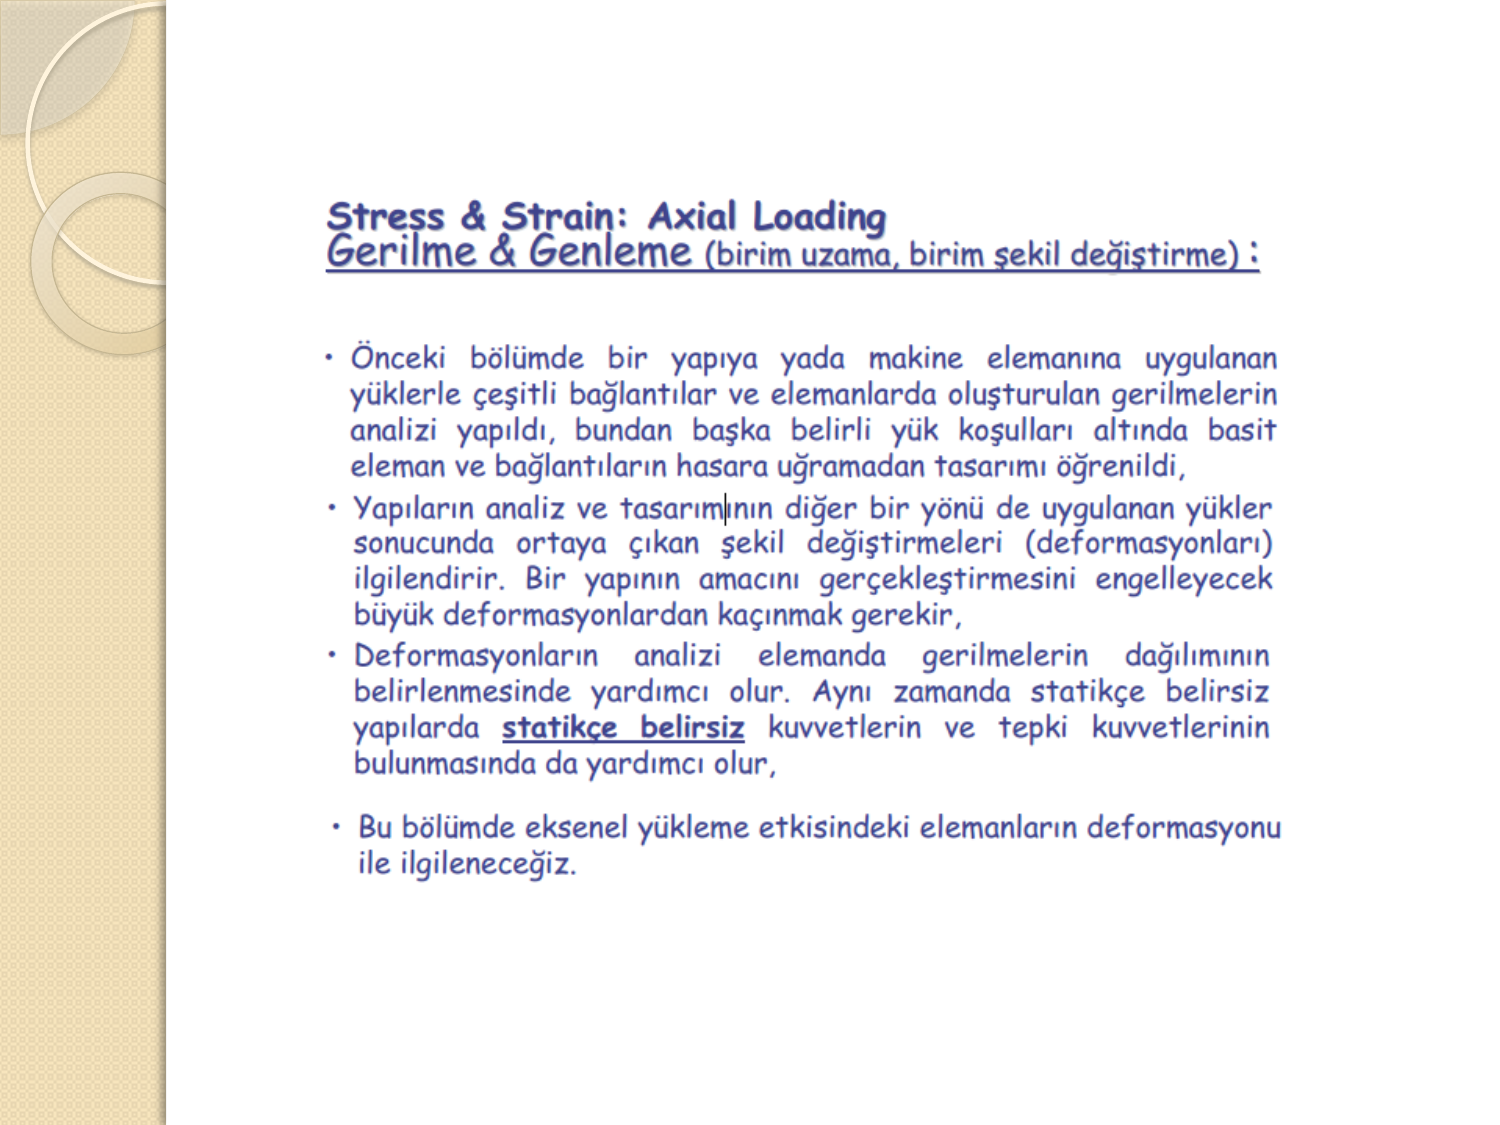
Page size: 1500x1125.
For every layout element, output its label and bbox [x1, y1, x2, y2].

picture [300, 195, 1313, 900]
